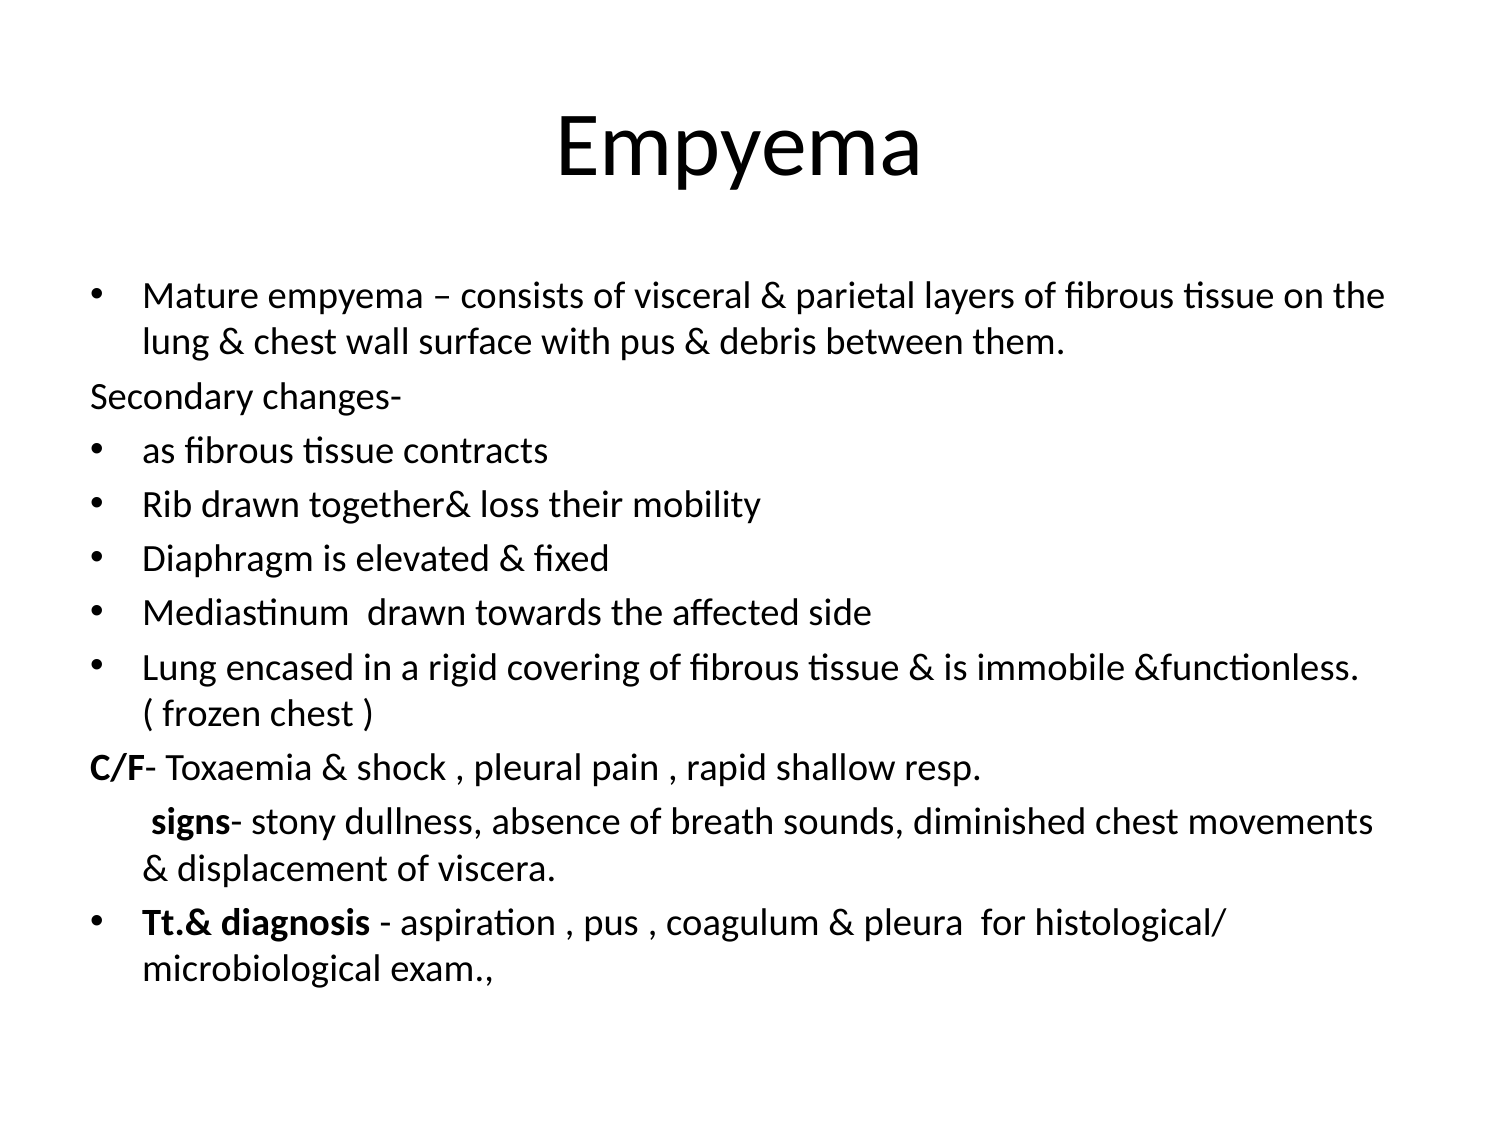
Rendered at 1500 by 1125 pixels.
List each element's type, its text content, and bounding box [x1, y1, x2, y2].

title Empyema [75, 45, 1425, 233]
list Mature empyema – consists of visceral & parietal layers of fibrous tissue on the lung & chest wall surface with pus & debris between them. Secondary changes- as fibrous tissue contracts Rib drawn together& loss their mobility Diaphragm is elevated & fixed Mediastinum drawn towards the affected side Lung encased in a rigid covering of fibrous tissue & is immobile &functionless.( frozen chest ) C/F- Toxaemia & shock , pleural pain , rapid shallow resp. signs- stony dullness, absence of breath sounds, diminished chest movements & displacement of viscera. Tt.& diagnosis - aspiration , pus , coagulum & pleura for histological/ microbiological exam., [75, 262, 1425, 1005]
